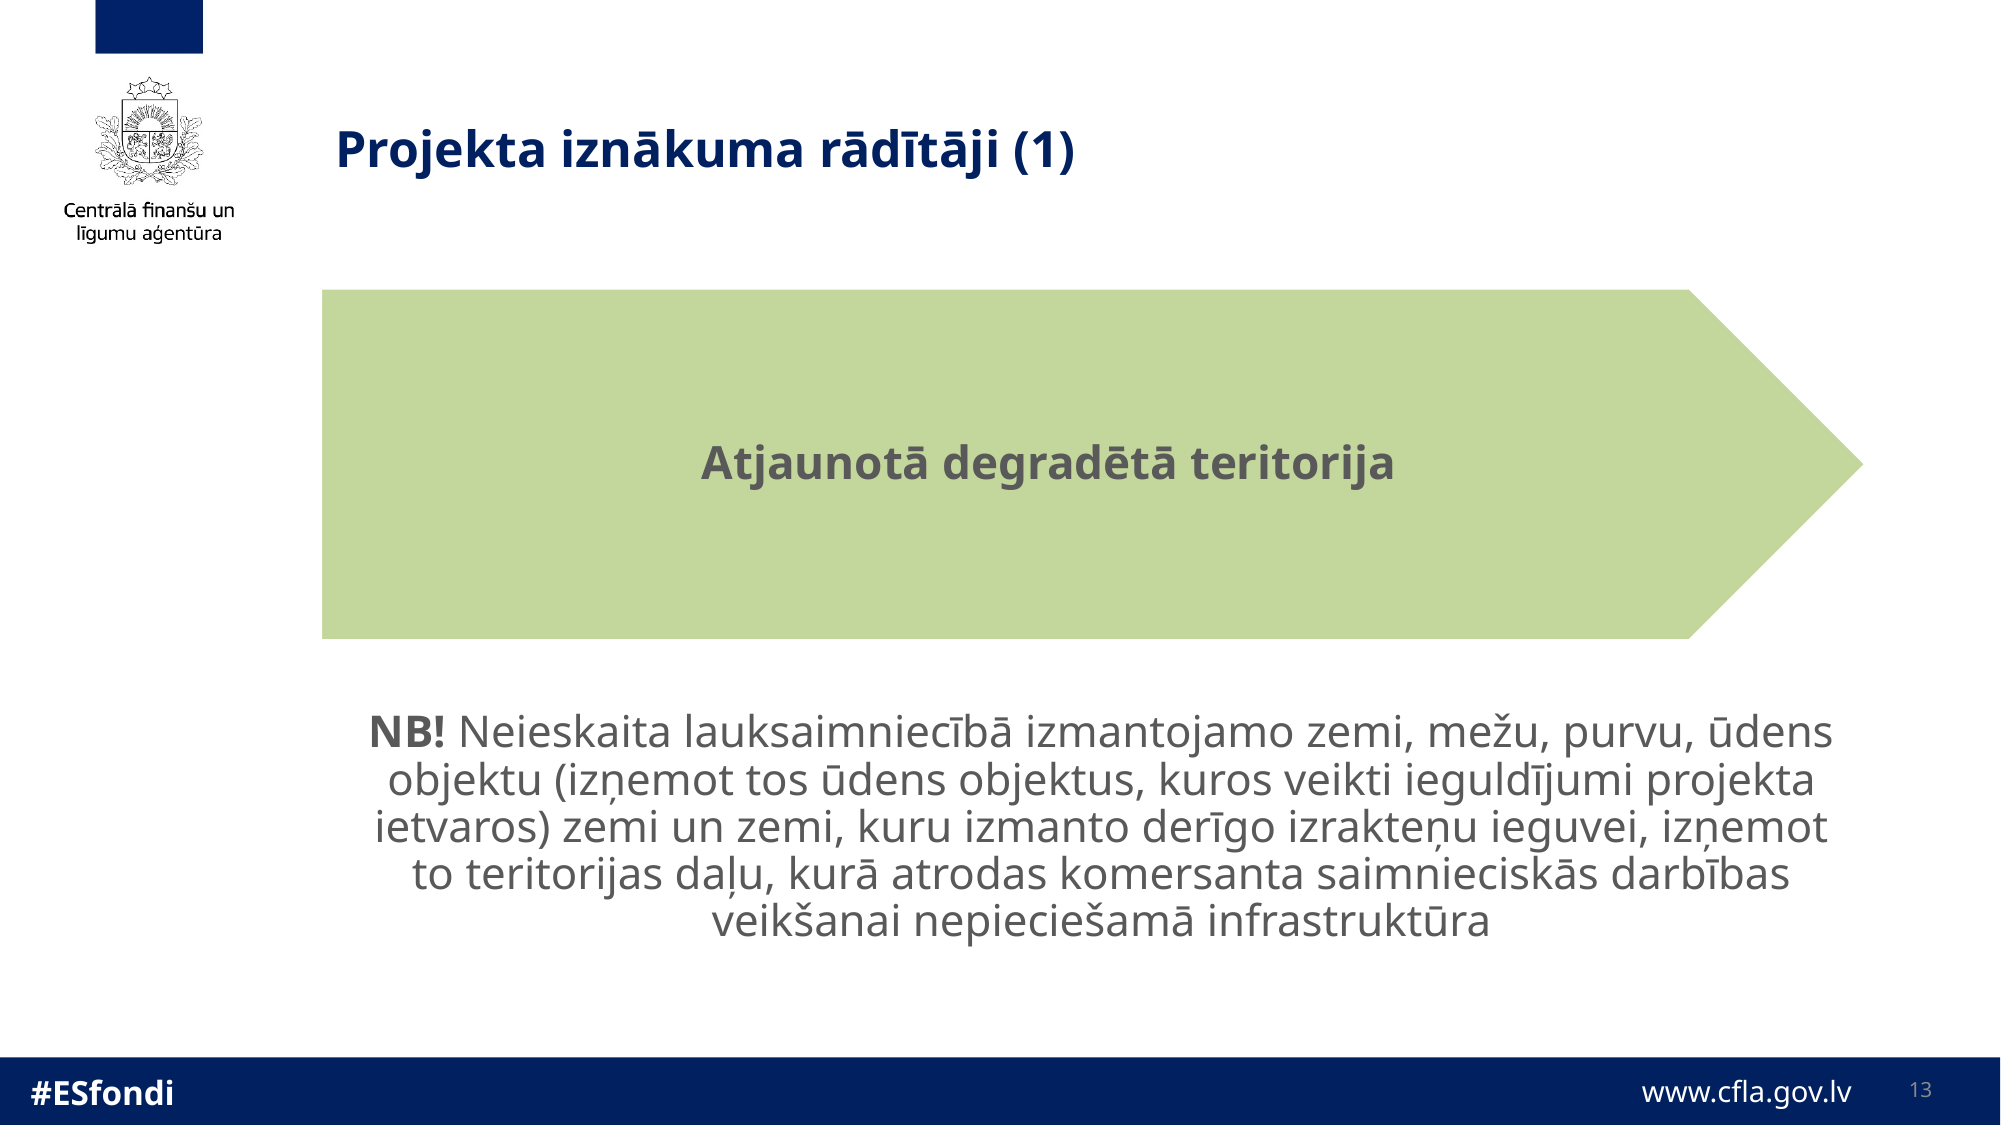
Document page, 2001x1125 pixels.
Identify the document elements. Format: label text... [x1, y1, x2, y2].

slide_number 13 [1880, 1066, 1948, 1117]
picture [11, 0, 287, 276]
title Projekta iznākuma rādītāji (1) [319, 62, 1867, 233]
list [319, 287, 1867, 1006]
